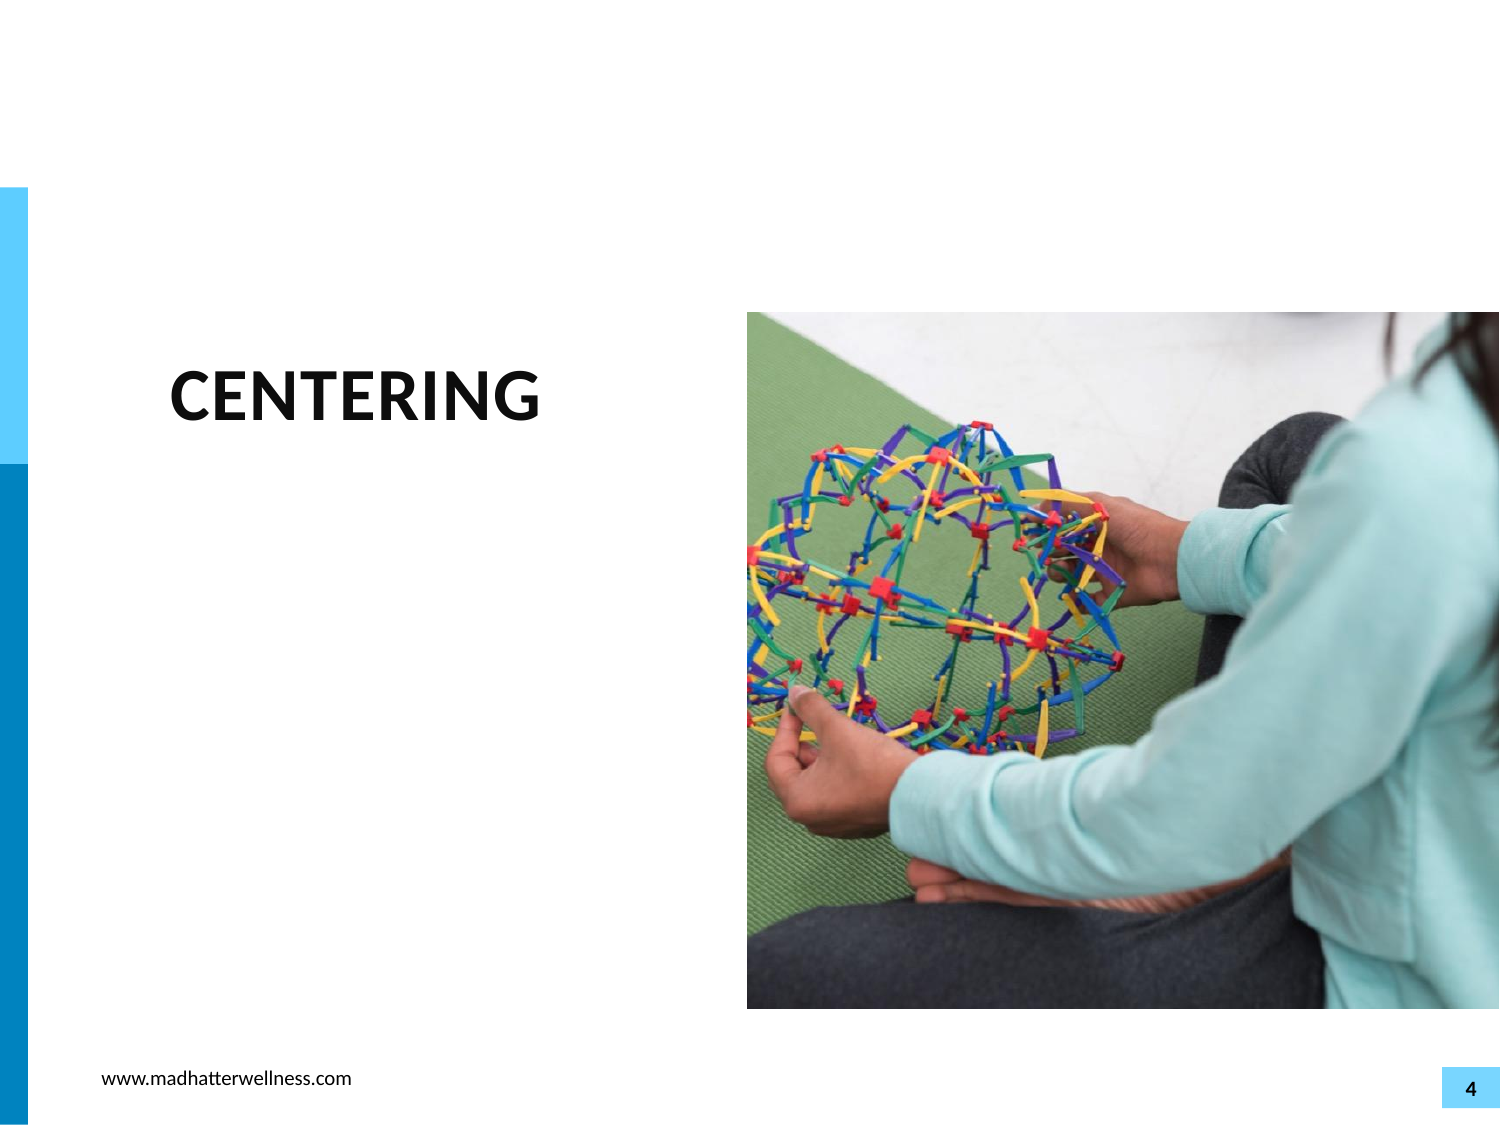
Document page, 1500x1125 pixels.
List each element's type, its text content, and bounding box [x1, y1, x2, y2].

picture [747, 311, 1499, 1009]
title CENTERING [74, 258, 638, 444]
